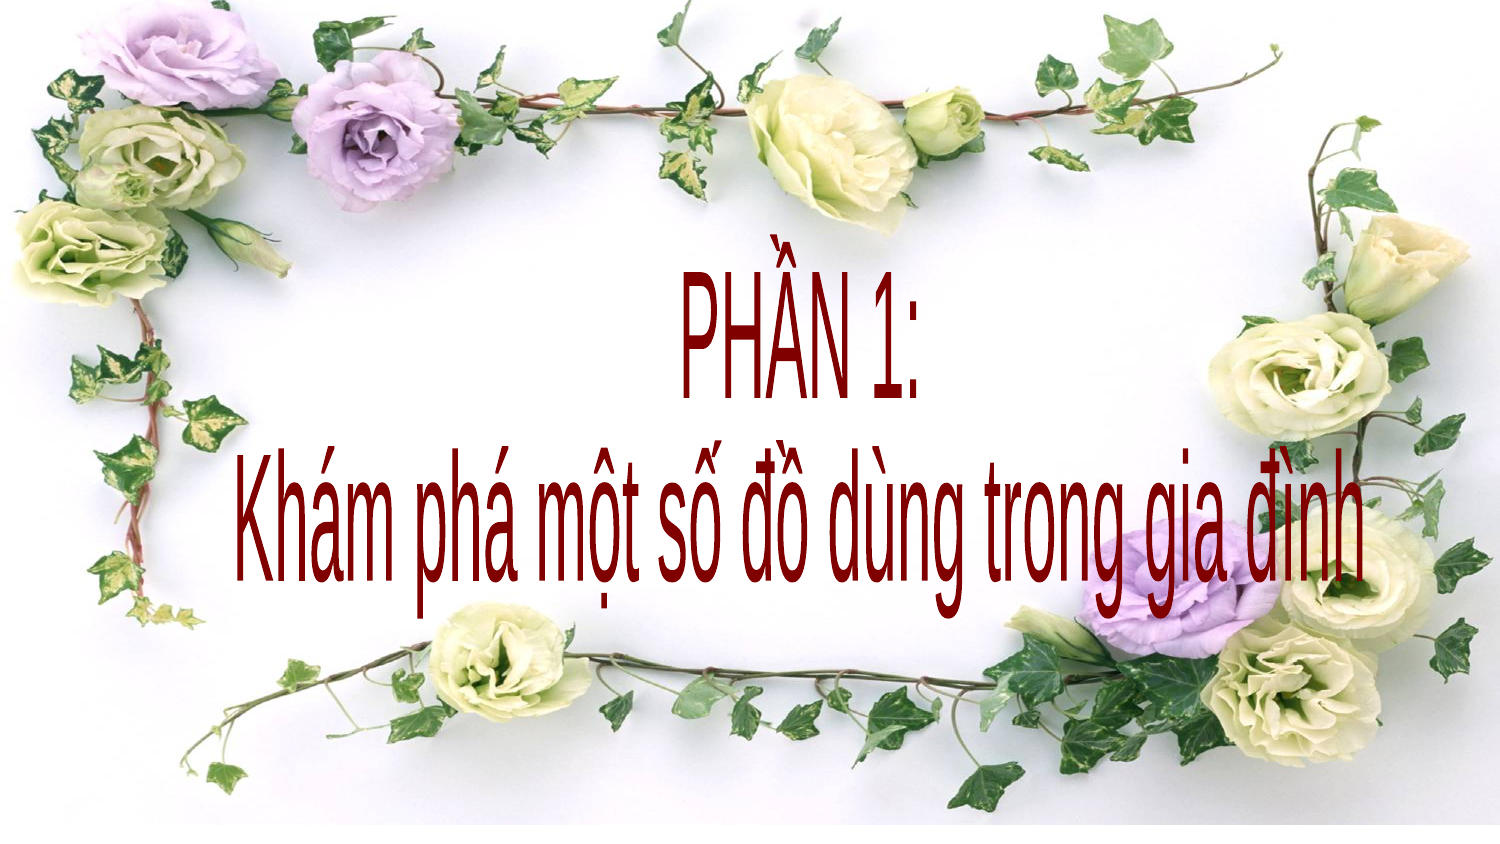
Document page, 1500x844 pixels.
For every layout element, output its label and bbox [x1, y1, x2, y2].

list [0, 0, 1500, 826]
